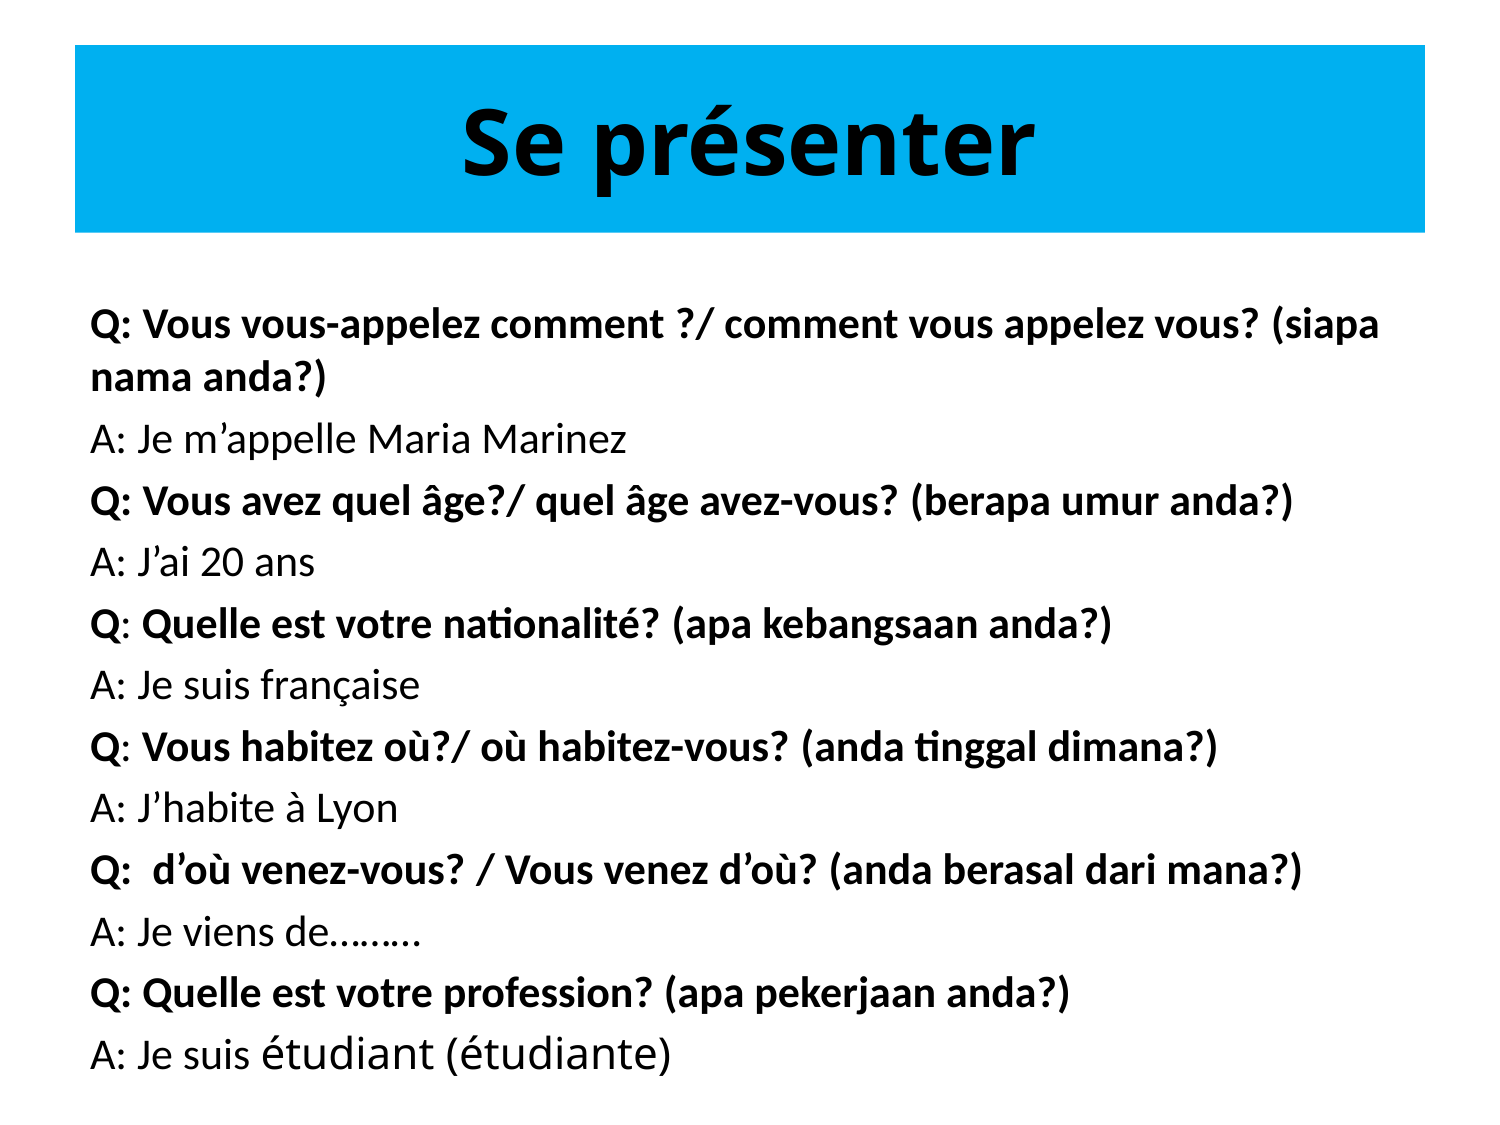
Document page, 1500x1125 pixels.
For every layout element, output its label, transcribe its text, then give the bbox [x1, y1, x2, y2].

title Se présenter [75, 45, 1425, 233]
list Q: Vous vous-appelez comment ?/ comment vous appelez vous? (siapa nama anda?) A: Je m’appelle Maria Marinez Q: Vous avez quel âge?/ quel âge avez-vous? (berapa umur anda?) A: J’ai 20 ans Q: Quelle est votre nationalité? (apa kebangsaan anda?) A: Je suis française Q: Vous habitez où?/ où habitez-vous? (anda tinggal dimana?) A: J’habite à Lyon Q: d’où venez-vous? / Vous venez d’où? (anda berasal dari mana?) A: Je viens de……… Q: Quelle est votre profession? (apa pekerjaan anda?) A: Je suis étudiant (étudiante) [75, 287, 1425, 1093]
